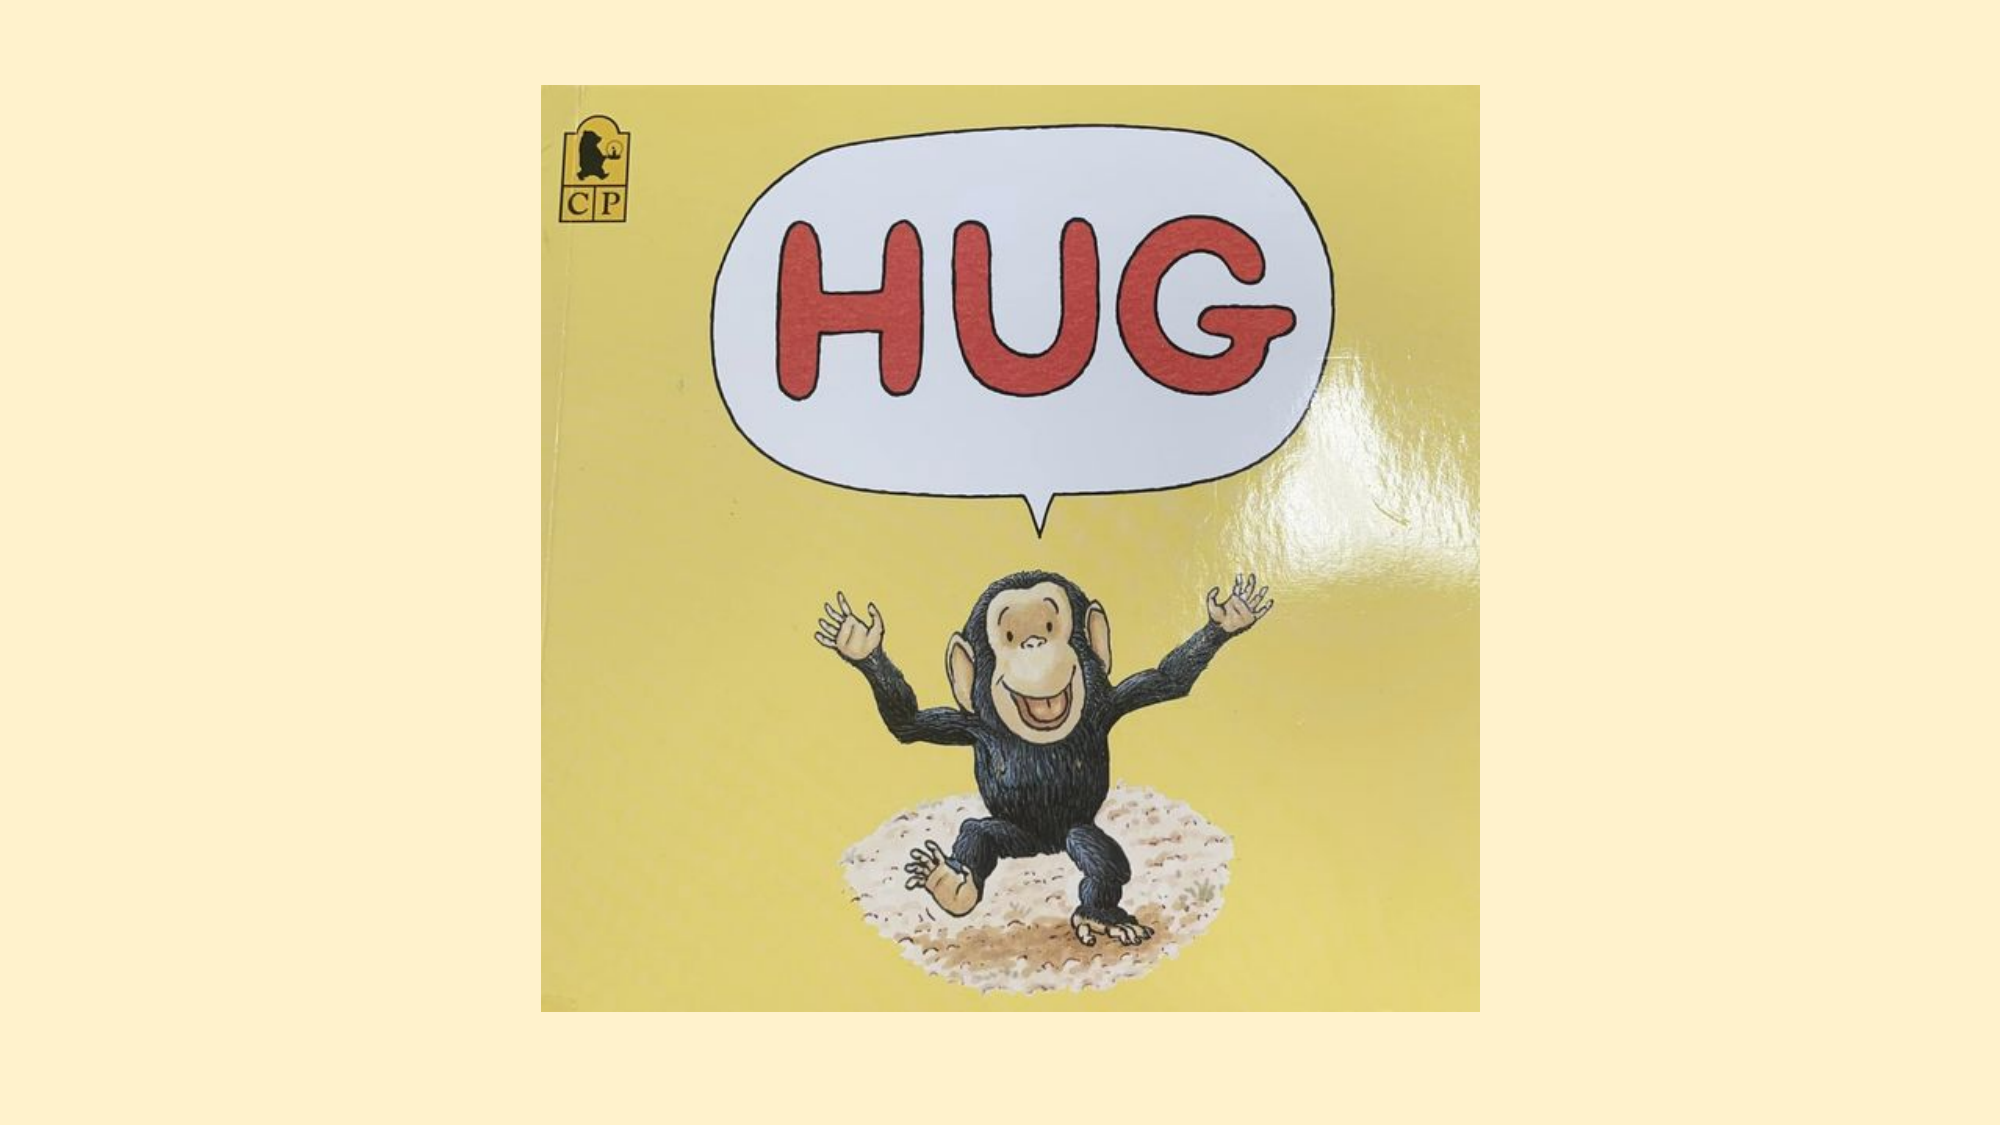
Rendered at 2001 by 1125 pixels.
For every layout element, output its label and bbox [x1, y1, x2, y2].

picture [541, 85, 1480, 1012]
